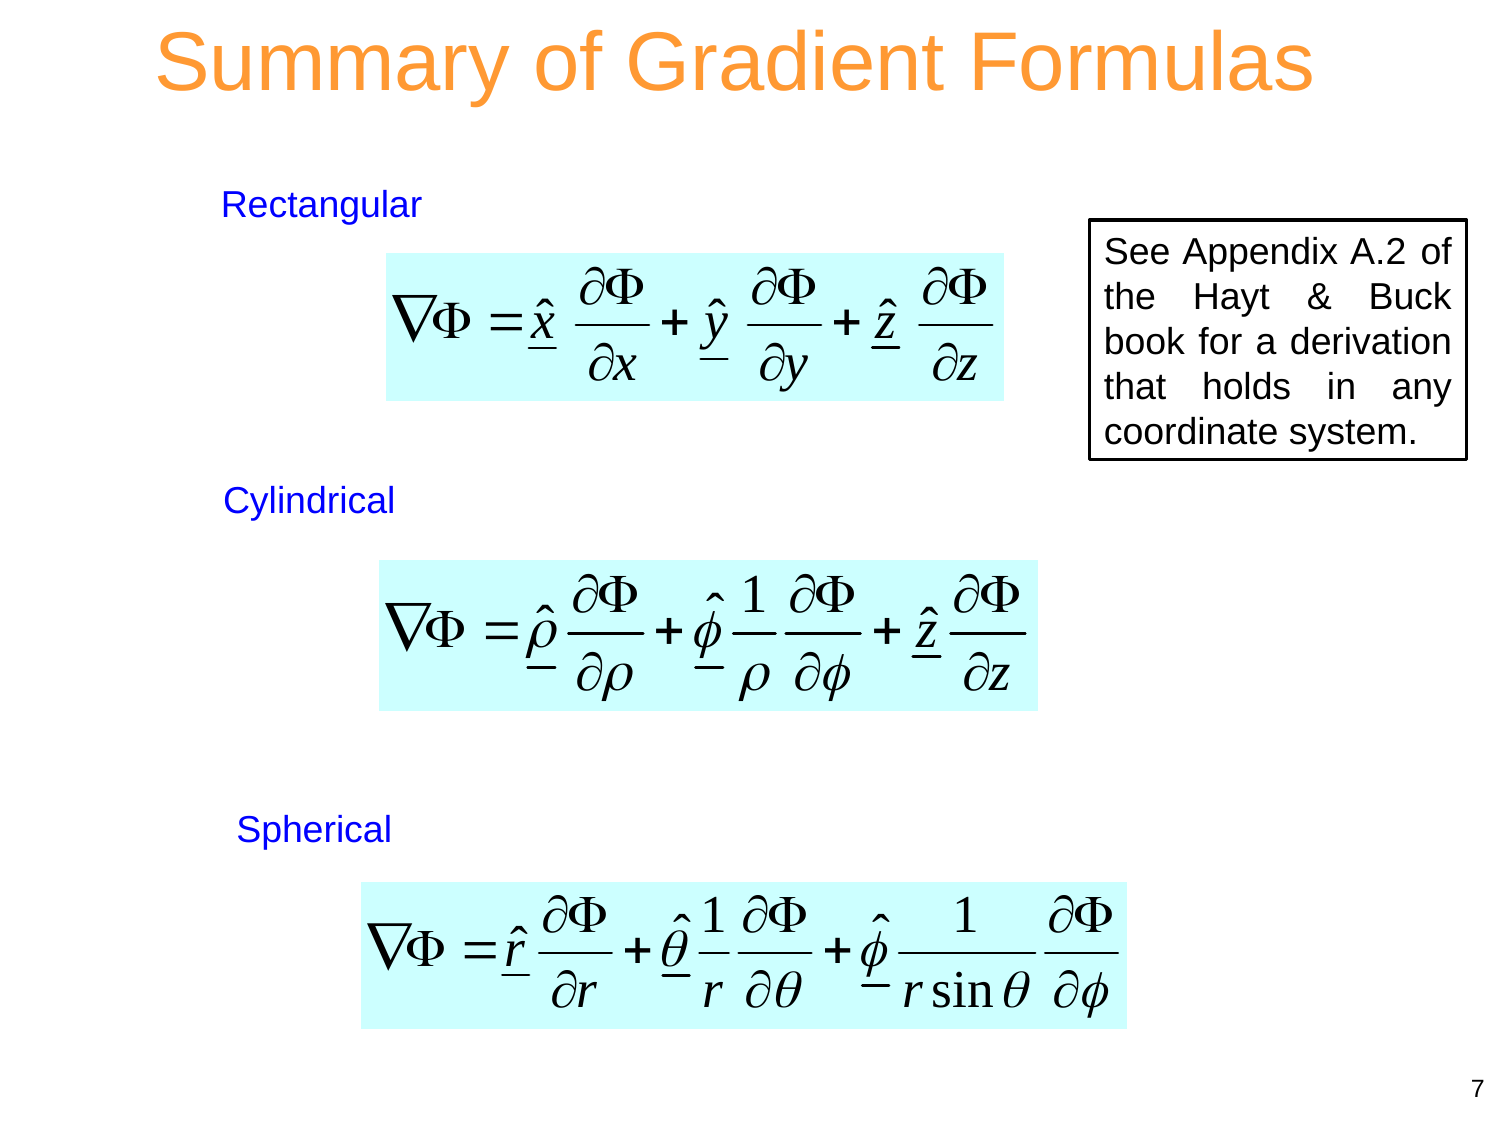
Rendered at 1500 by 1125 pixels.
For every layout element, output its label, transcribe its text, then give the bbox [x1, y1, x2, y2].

text_box Spherical [221, 797, 407, 858]
text_box See Appendix A.2 of the Hayt & Buck book for a derivation that holds in any coordinate system. [1089, 219, 1467, 460]
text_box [360, 881, 1127, 1029]
slide_number 7 [1187, 1050, 1500, 1125]
text_box Rectangular [206, 172, 438, 233]
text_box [386, 253, 1005, 402]
text_box Summary of Gradient Formulas [26, 0, 1444, 115]
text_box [378, 560, 1039, 712]
text_box Cylindrical [208, 468, 411, 529]
